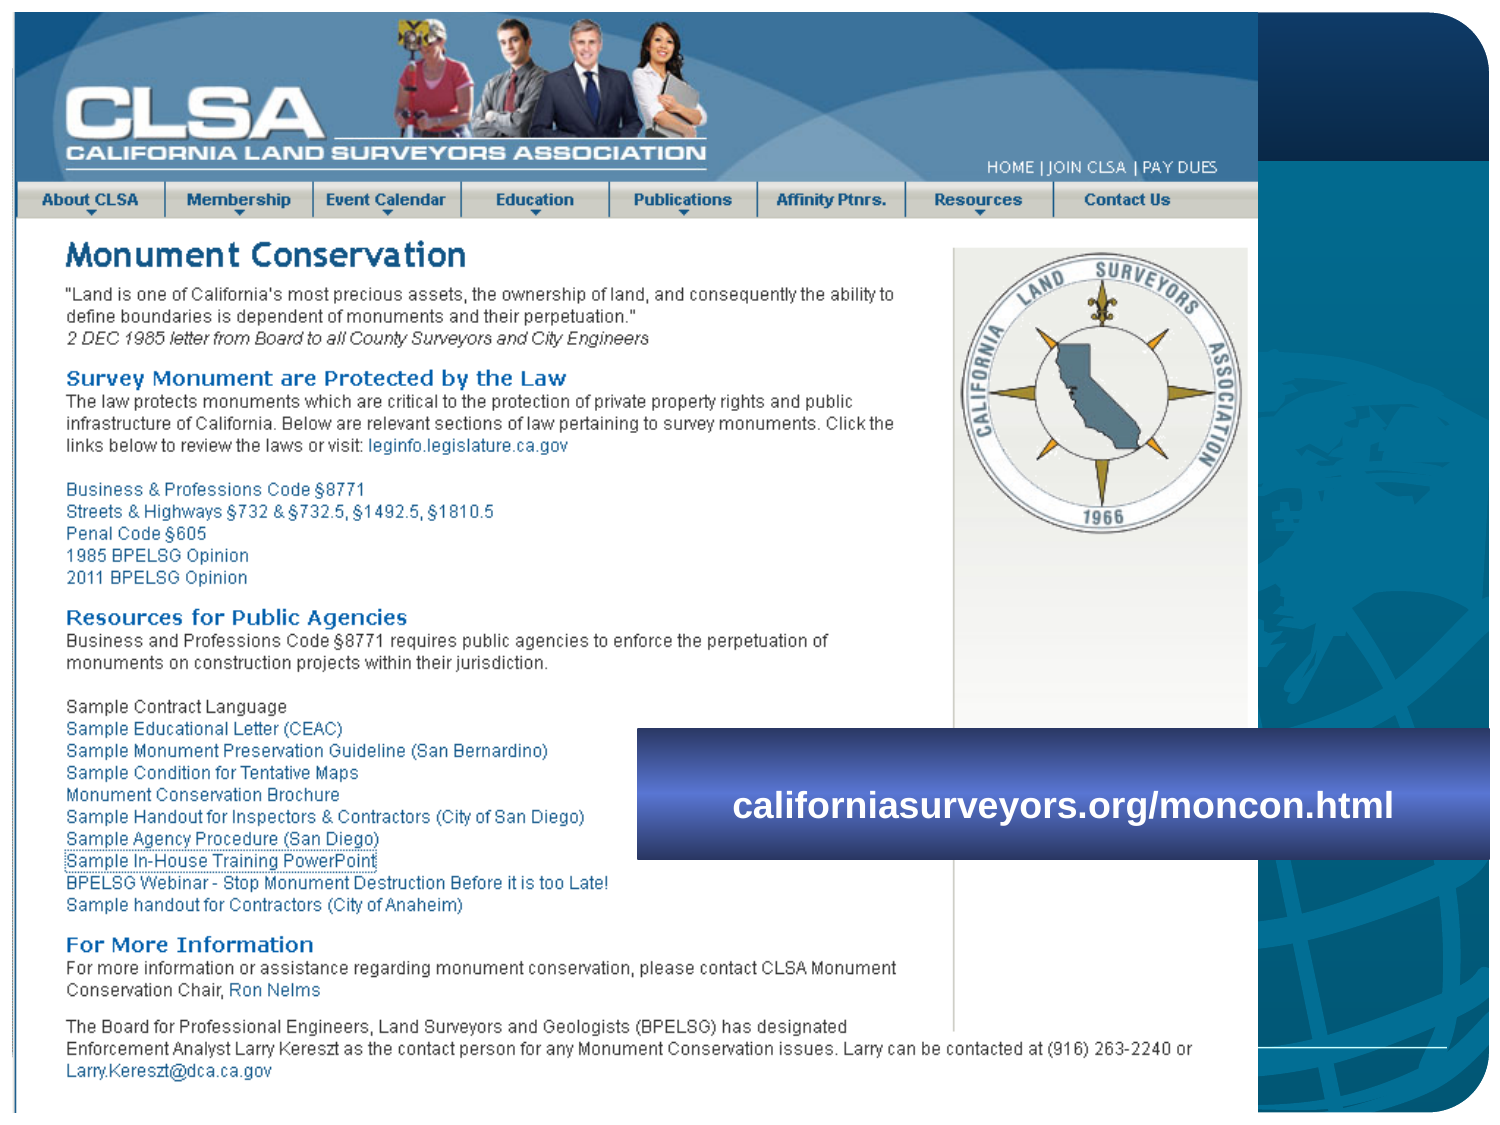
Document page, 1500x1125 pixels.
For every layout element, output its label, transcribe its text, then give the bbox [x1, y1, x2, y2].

text_box californiasurveyors.org/moncon.html [1262, 728, 1490, 860]
picture [12, 12, 1259, 1113]
